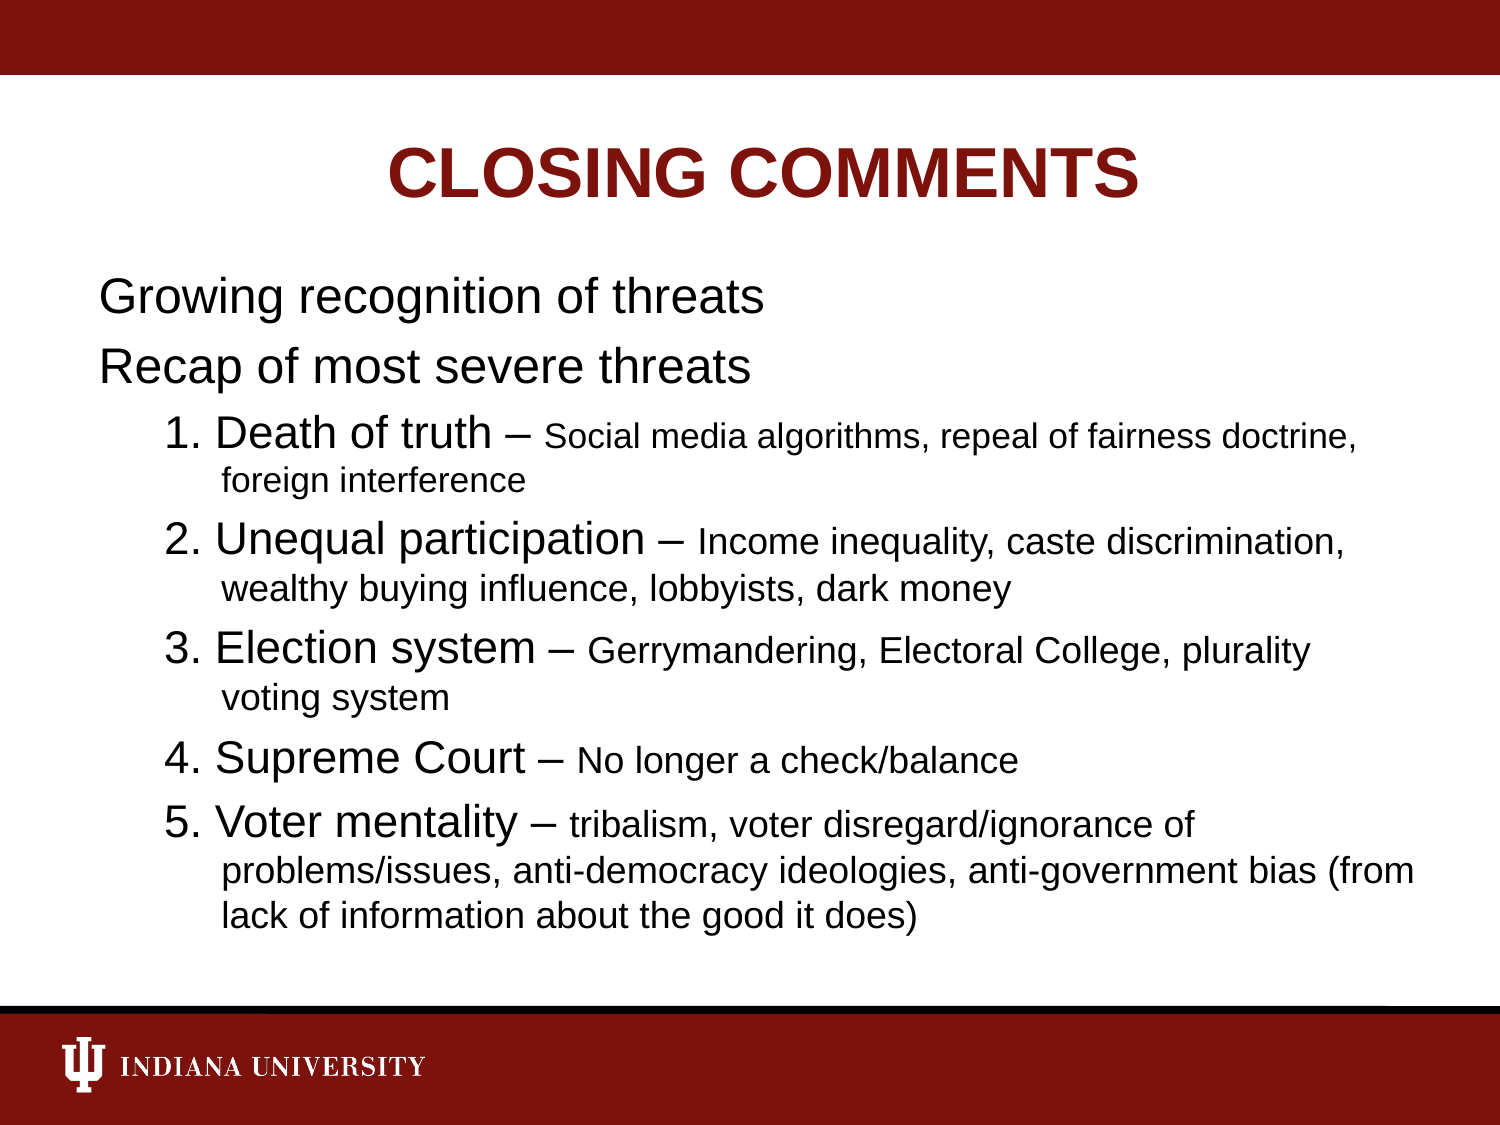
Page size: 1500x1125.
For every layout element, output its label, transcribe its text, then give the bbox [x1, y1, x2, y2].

picture [62, 1037, 425, 1098]
list Growing recognition of threats Recap of most severe threats 1. Death of truth – Social media algorithms, repeal of fairness doctrine, foreign interference 2. Unequal participation – Income inequality, caste discrimination, wealthy buying influence, lobbyists, dark money 3. Election system – Gerrymandering, Electoral College, plurality voting system 4. Supreme Court – No longer a check/balance 5. Voter mentality – tribalism, voter disregard/ignorance of problems/issues, anti-democracy ideologies, anti-government bias (from lack of information about the good it does) [83, 255, 1431, 975]
title CLOSING COMMENTS [112, 99, 1417, 238]
